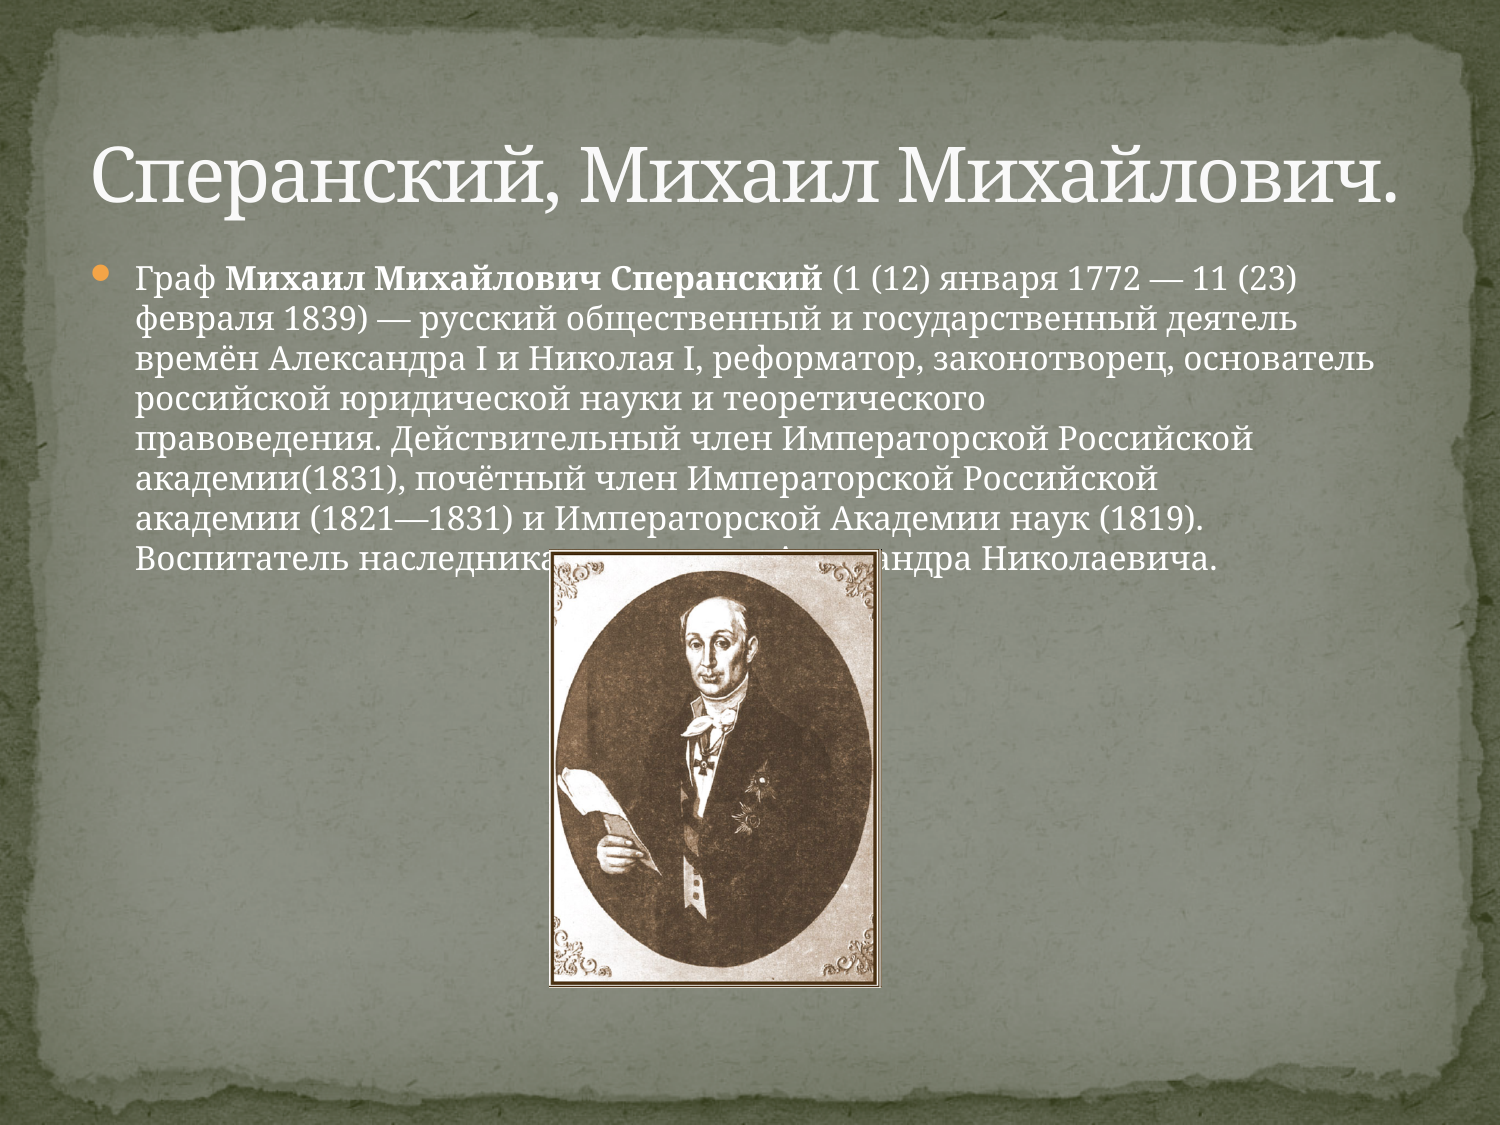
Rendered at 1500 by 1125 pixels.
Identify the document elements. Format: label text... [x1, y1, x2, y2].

title Сперанский, Михаил Михайлович. [74, 24, 1425, 225]
picture [549, 549, 882, 988]
list Граф Михаил Михайлович Сперанский (1 (12) января 1772 — 11 (23) февраля 1839) — русский общественный и государственный деятель времён Александра I и Николая I, реформатор, законотворец, основатель российской юридической науки и теоретического правоведения. Действительный член Императорской Российской академии(1831), почётный член Императорской Российской академии (1821—1831) и Императорской Академии наук (1819). Воспитатель наследника-цесаревича Александра Николаевича. [74, 249, 1426, 1001]
